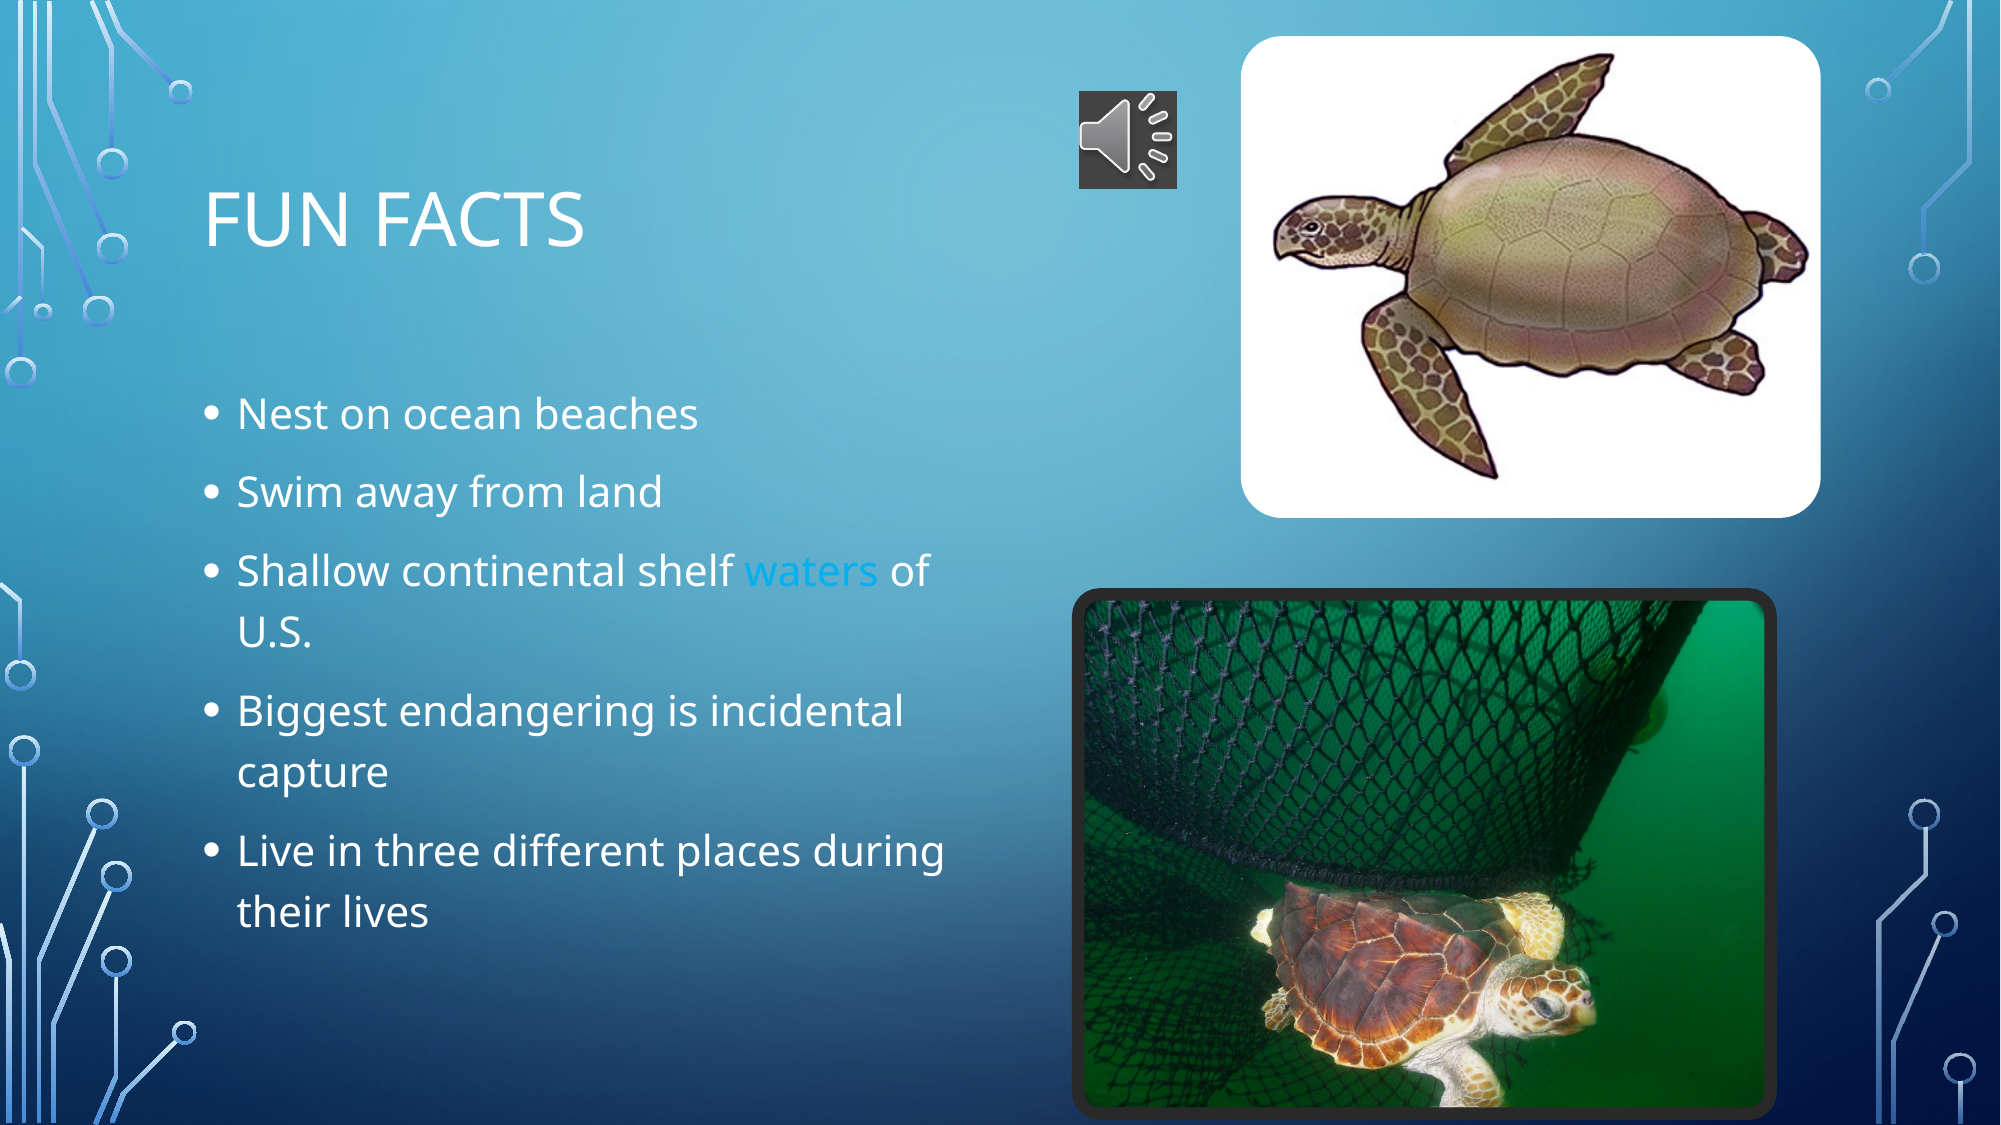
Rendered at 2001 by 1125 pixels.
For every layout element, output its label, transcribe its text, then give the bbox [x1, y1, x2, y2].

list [1240, 35, 1821, 519]
title Fun Facts [187, 101, 1240, 344]
picture [1077, 594, 1771, 1114]
list Nest on ocean beaches Swim away from land Shallow continental shelf waters of U.S. Biggest endangering is incidental capture Live in three different places during their lives [187, 369, 988, 950]
picture [1078, 89, 1179, 190]
